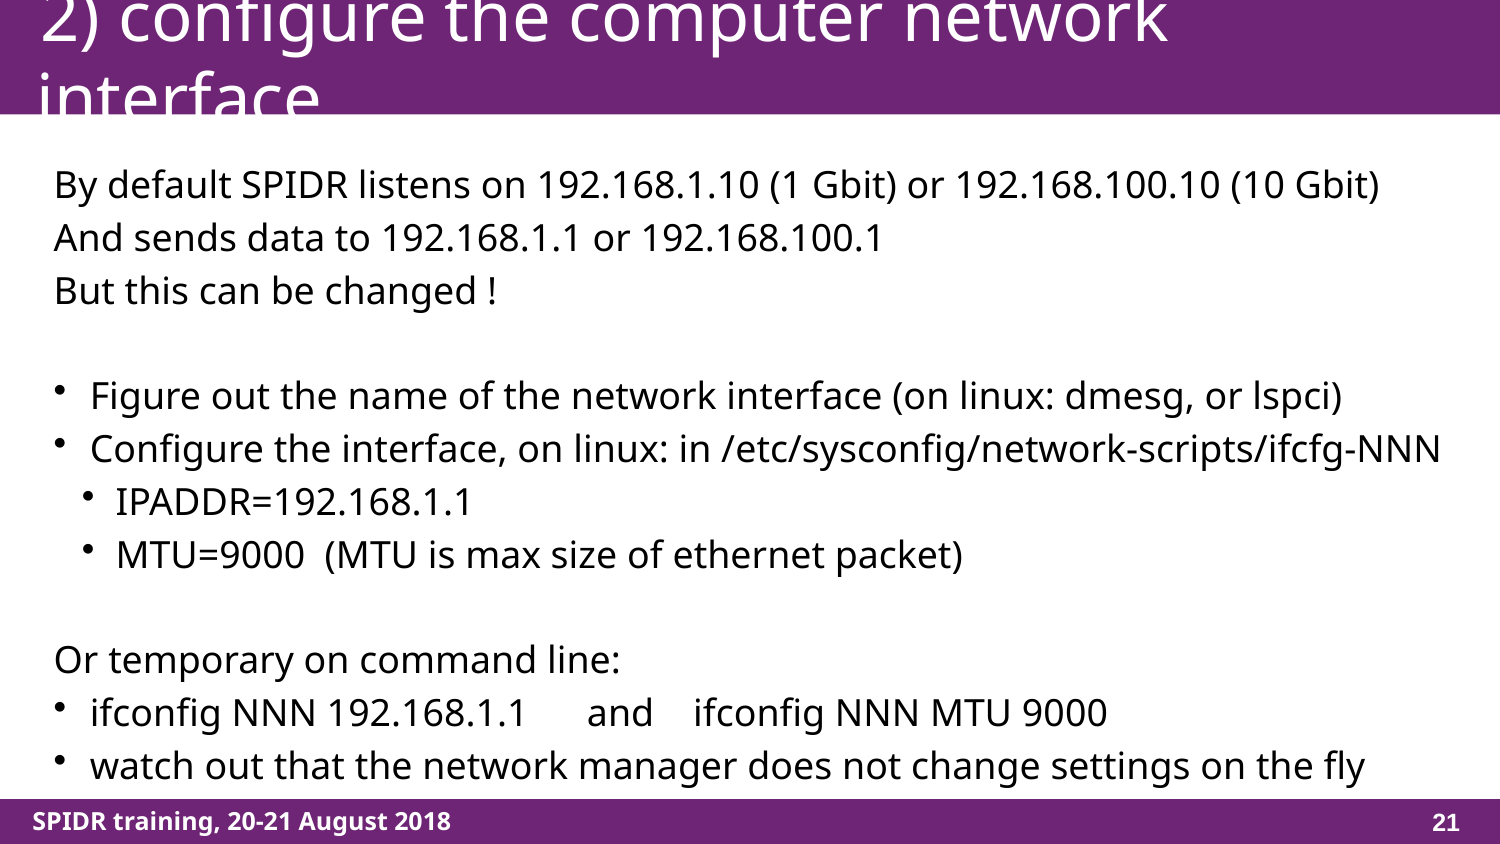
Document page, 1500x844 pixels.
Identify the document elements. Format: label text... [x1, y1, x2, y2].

title 2) configure the computer network interface [31, 6, 1456, 104]
list By default SPIDR listens on 192.168.1.10 (1 Gbit) or 192.168.100.10 (10 Gbit) And sends data to 192.168.1.1 or 192.168.100.1 But this can be changed ! Figure out the name of the network interface (on linux: dmesg, or lspci) Configure the interface, on linux: in /etc/sysconfig/network-scripts/ifcfg-NNN IPADDR=192.168.1.1 MTU=9000 (MTU is max size of ethernet packet) Or temporary on command line: ifconfig NNN 192.168.1.1 and ifconfig NNN MTU 9000 watch out that the network manager does not change settings on the fly [36, 153, 1488, 844]
